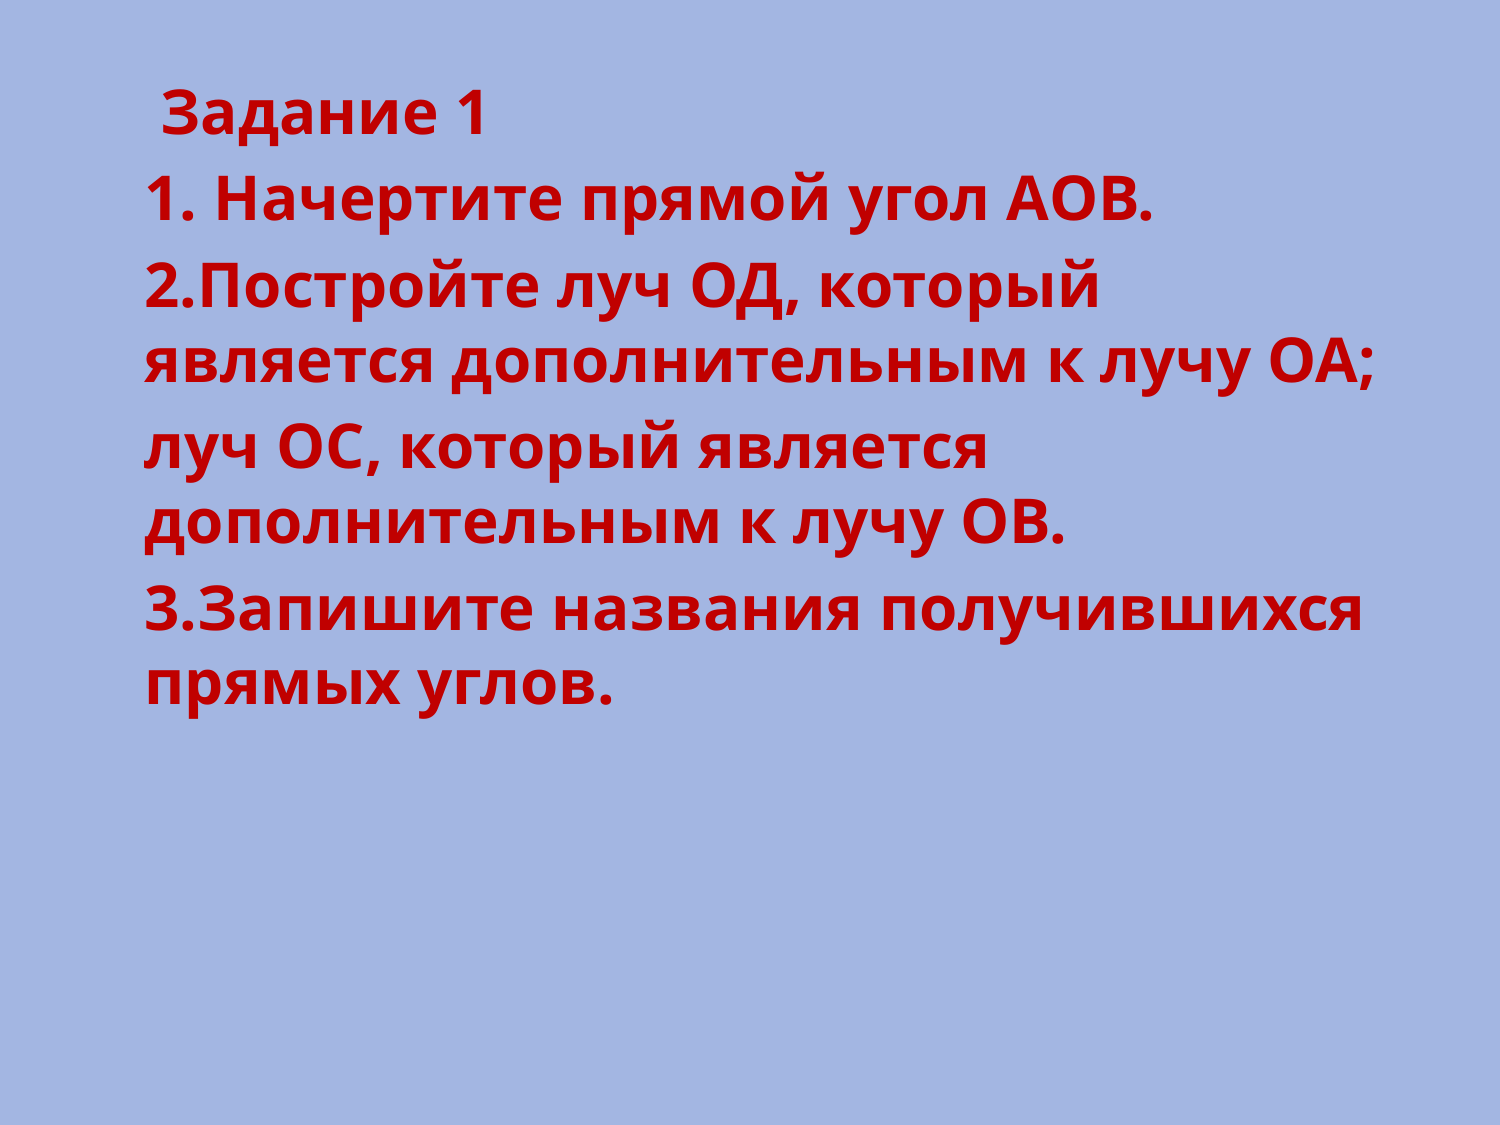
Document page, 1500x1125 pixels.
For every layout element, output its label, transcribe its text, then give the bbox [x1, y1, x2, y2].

list Задание 1 1. Начертите прямой угол АОВ. 2.Постройте луч ОД, который является дополнительным к лучу ОА; луч ОС, который является дополнительным к лучу ОВ. 3.Запишите названия получившихся прямых углов. [118, 64, 1394, 738]
